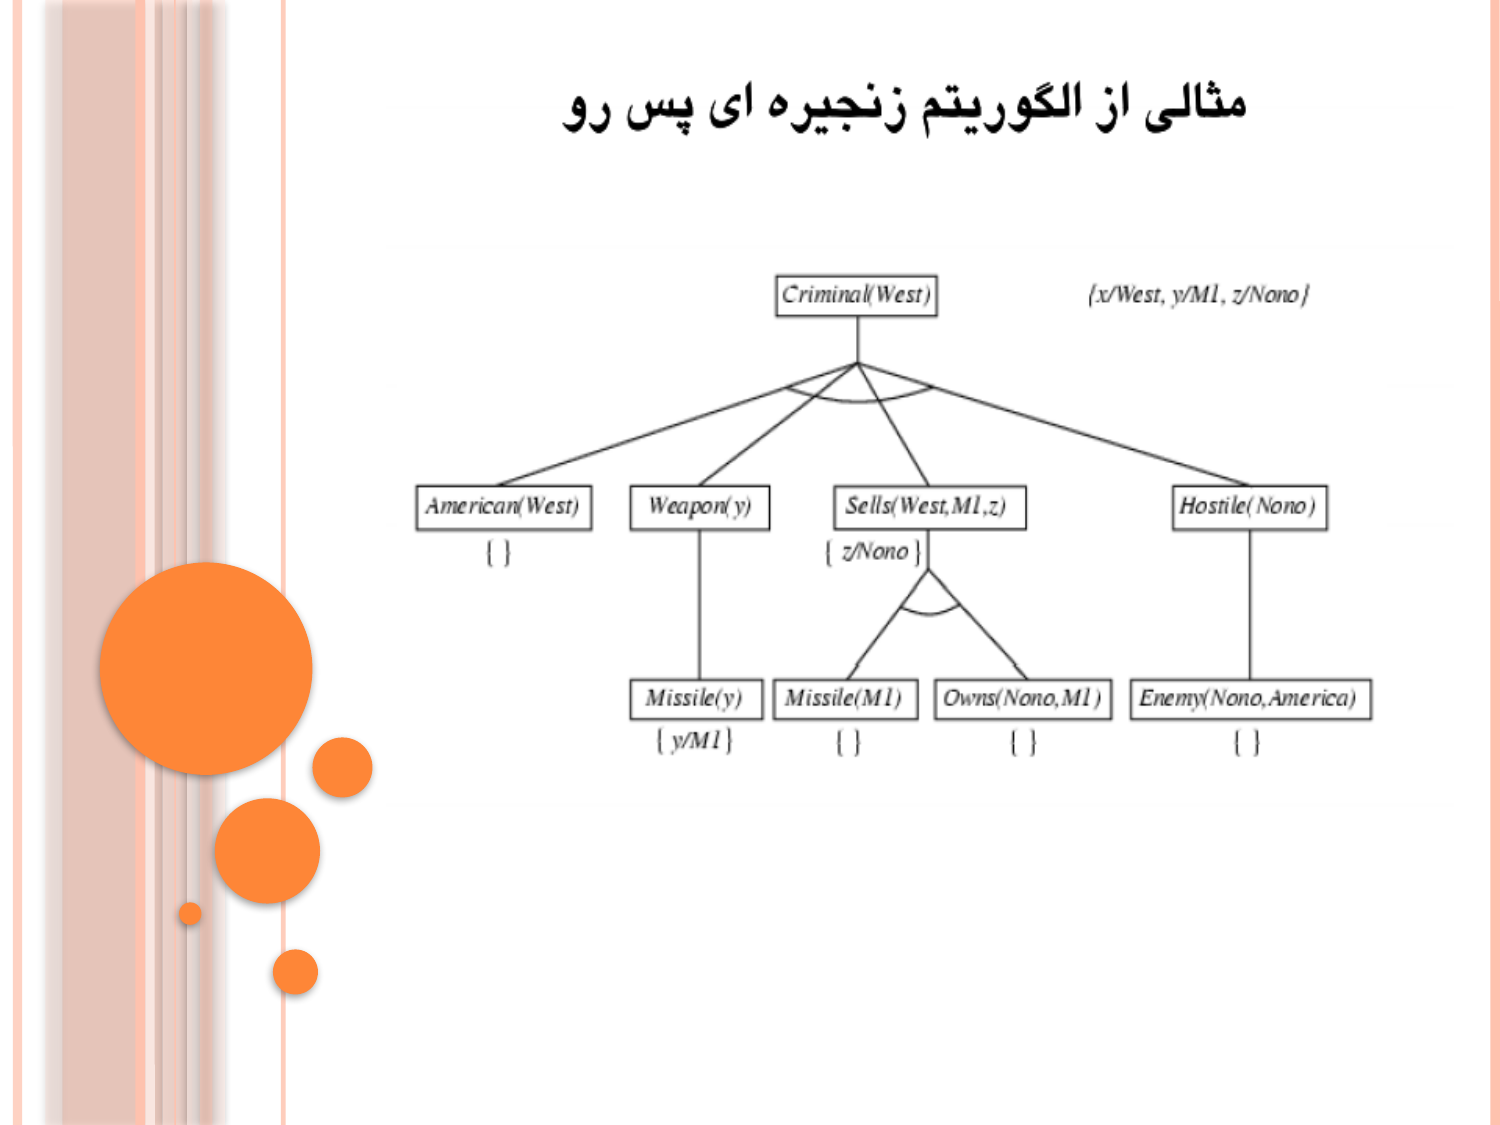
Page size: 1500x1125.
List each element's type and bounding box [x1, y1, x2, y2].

picture [386, 34, 1455, 892]
